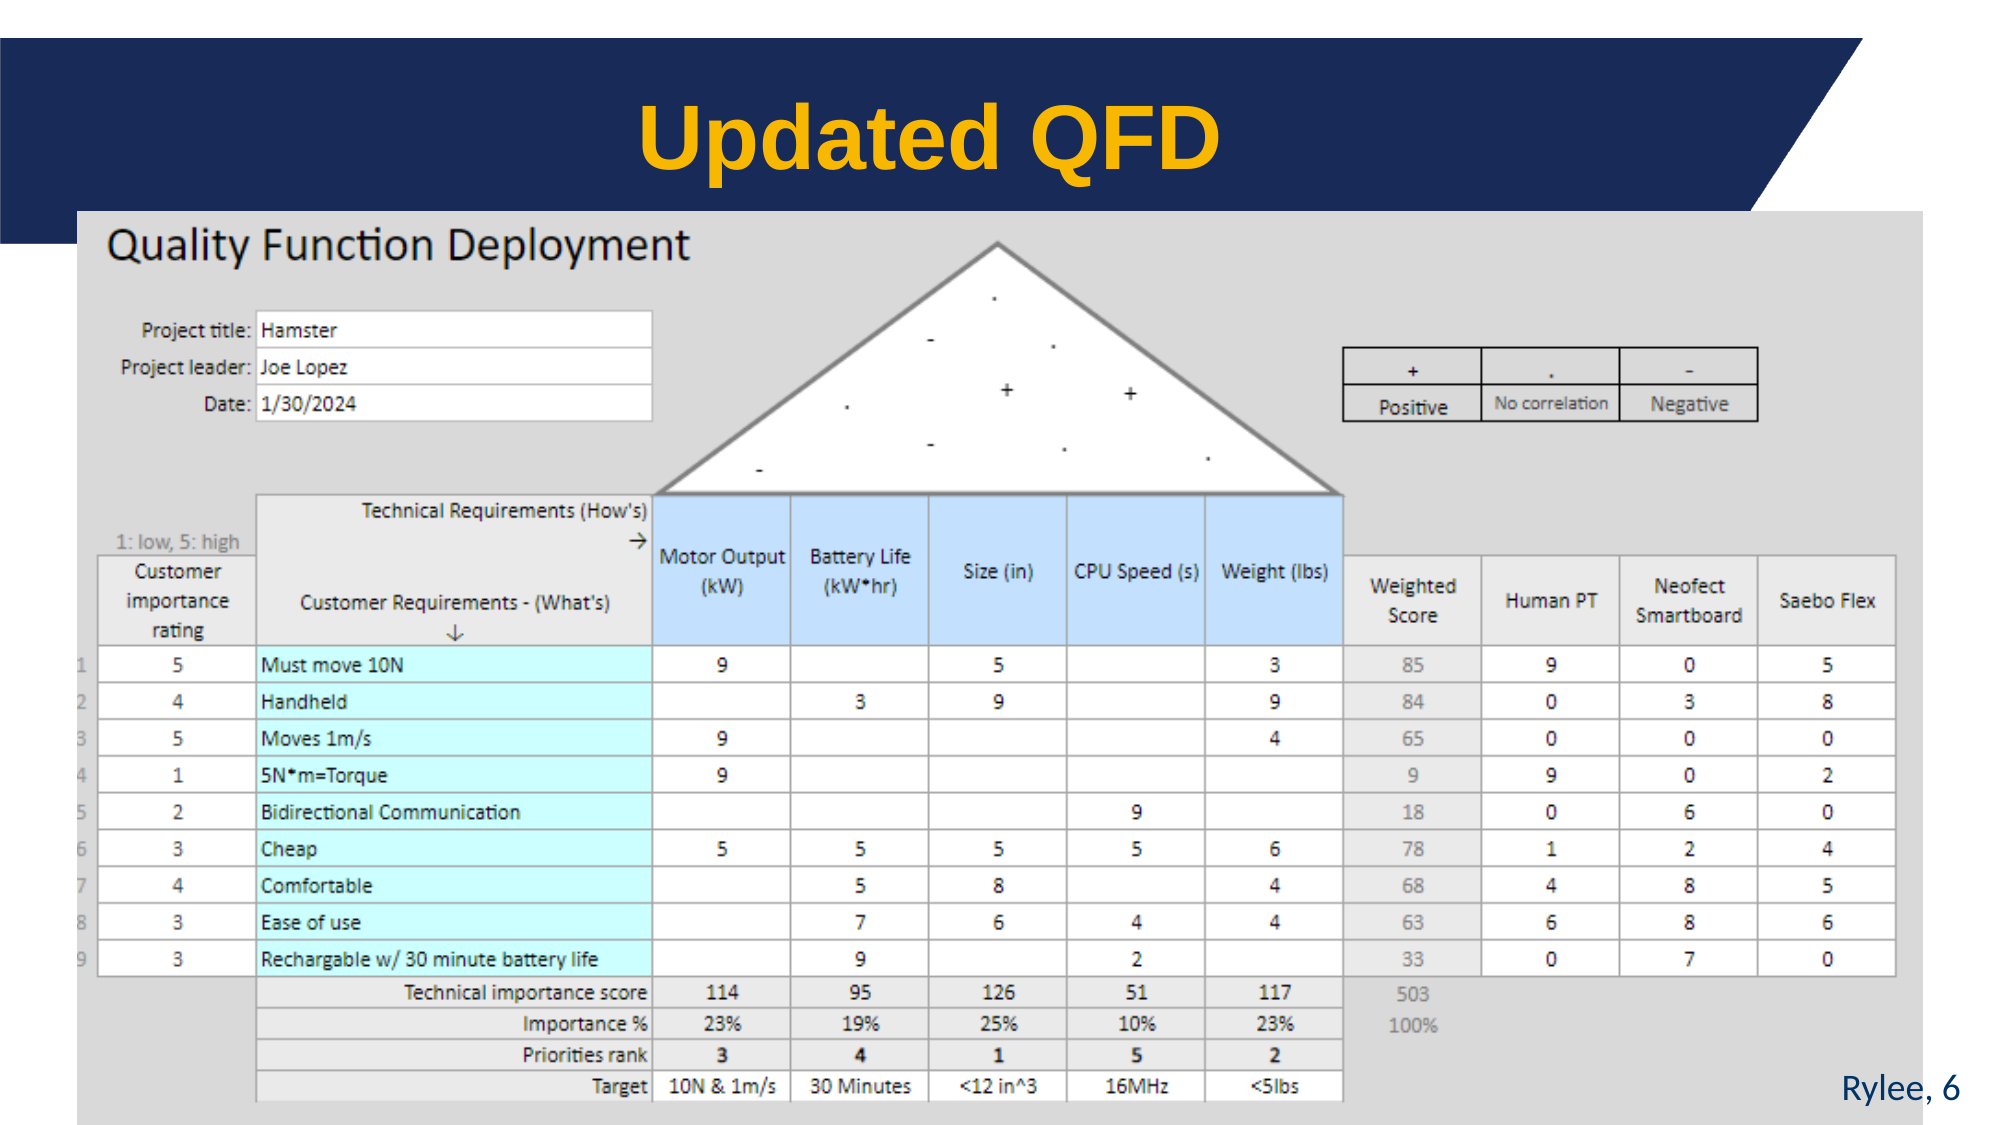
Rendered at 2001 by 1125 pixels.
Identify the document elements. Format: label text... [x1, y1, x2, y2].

text_box Rylee, 6 [1923, 1055, 1977, 1116]
title Updated QFD [137, 59, 1724, 211]
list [77, 211, 1923, 1125]
picture [0, 38, 1863, 244]
